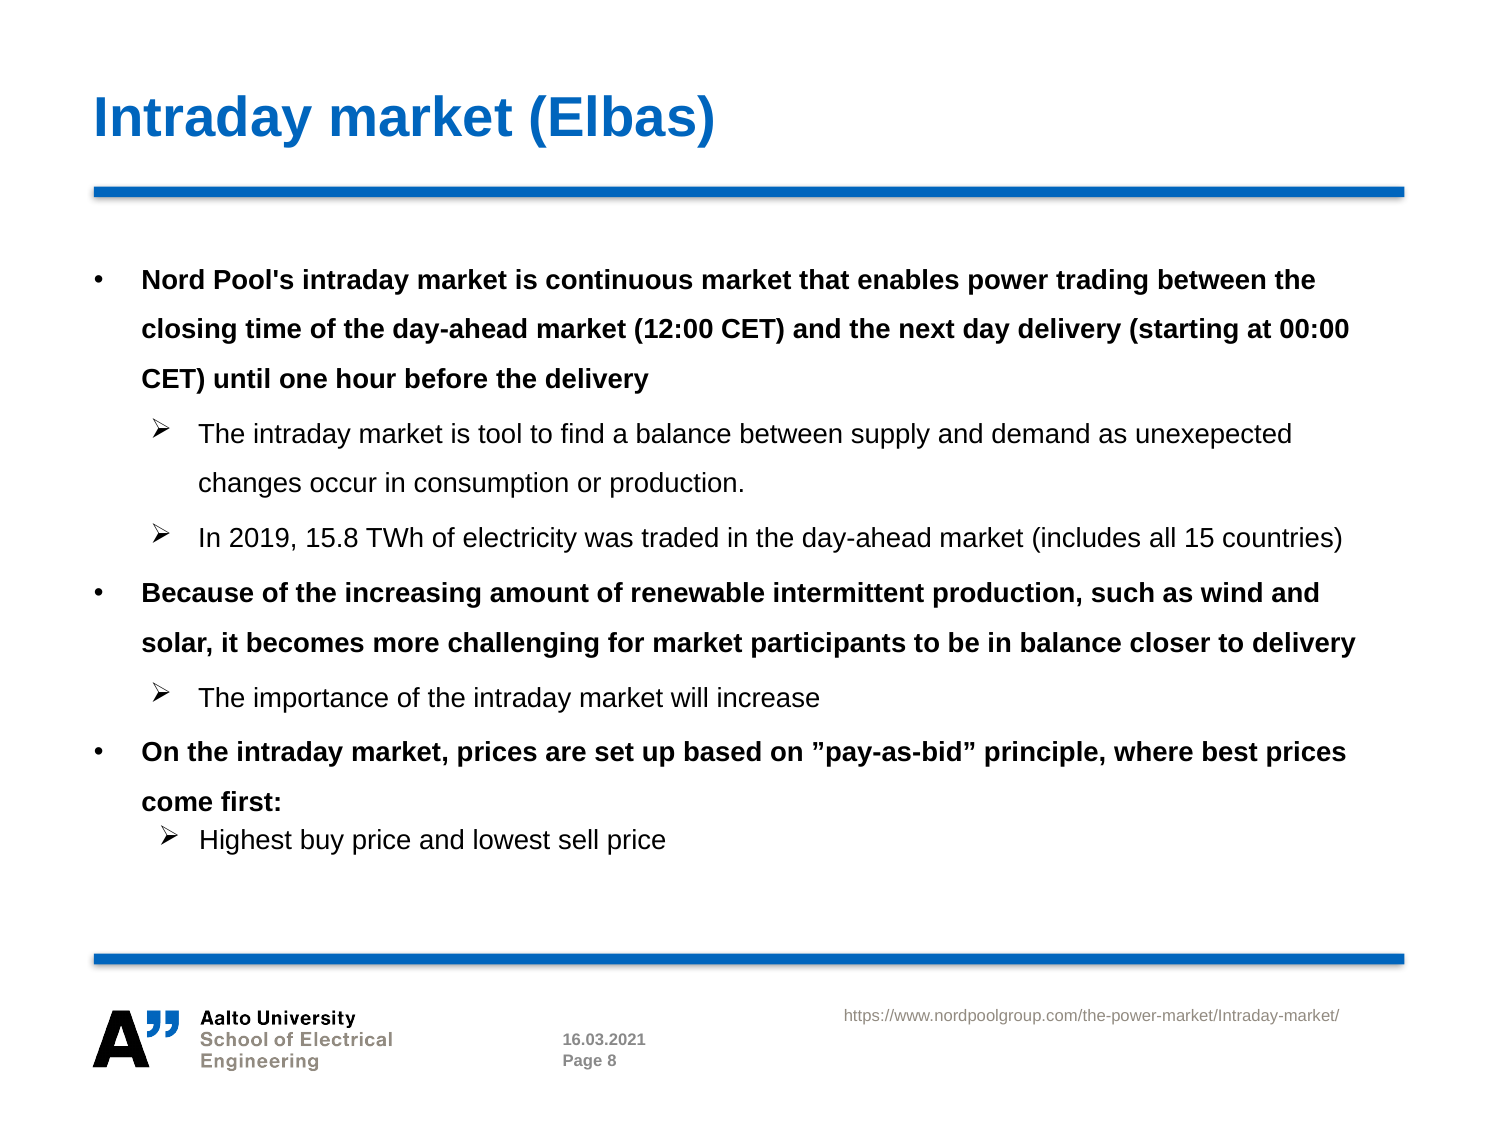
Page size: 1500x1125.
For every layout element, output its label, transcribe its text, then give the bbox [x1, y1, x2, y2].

list Nord Pool's intraday market is continuous market that enables power trading between the closing time of the day-ahead market (12:00 CET) and the next day delivery (starting at 00:00 CET) until one hour before the delivery The intraday market is tool to find a balance between supply and demand as unexepected changes occur in consumption or production. In 2019, 15.8 TWh of electricity was traded in the day-ahead market (includes all 15 countries) Because of the increasing amount of renewable intermittent production, such as wind and solar, it becomes more challenging for market participants to be in balance closer to delivery The importance of the intraday market will increase On the intraday market, prices are set up based on ”pay-as-bid” principle, where best prices come first: Highest buy price and lowest sell price [93, 245, 1369, 959]
title Intraday market (Elbas) [93, 80, 1369, 228]
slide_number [562, 1029, 816, 1050]
slide_number Page 8 [562, 1050, 816, 1071]
picture [35, 953, 449, 1125]
list https://www.nordpoolgroup.com/the-power-market/Intraday-market/ [843, 1008, 1415, 1071]
